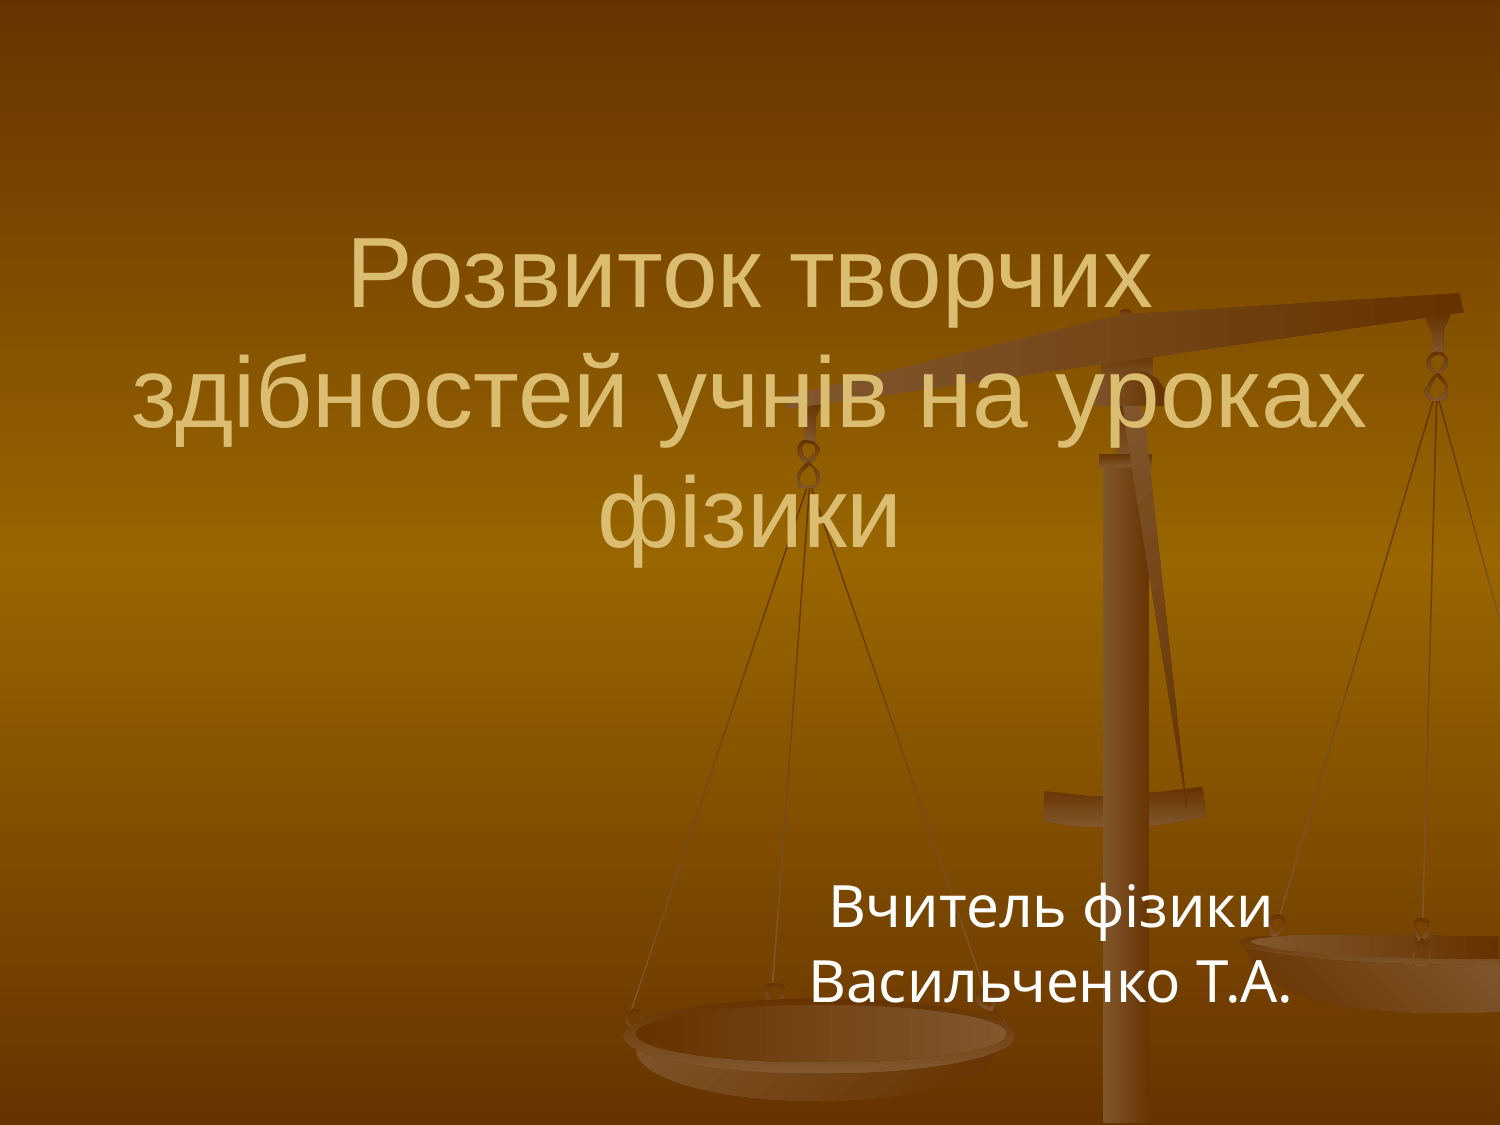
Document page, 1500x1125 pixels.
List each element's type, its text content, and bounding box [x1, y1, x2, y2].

subtitle Вчитель фізики Васильченко Т.А. [714, 869, 1388, 1036]
title Розвиток творчих здібностей учнів на уроках фізики [112, 289, 1388, 576]
